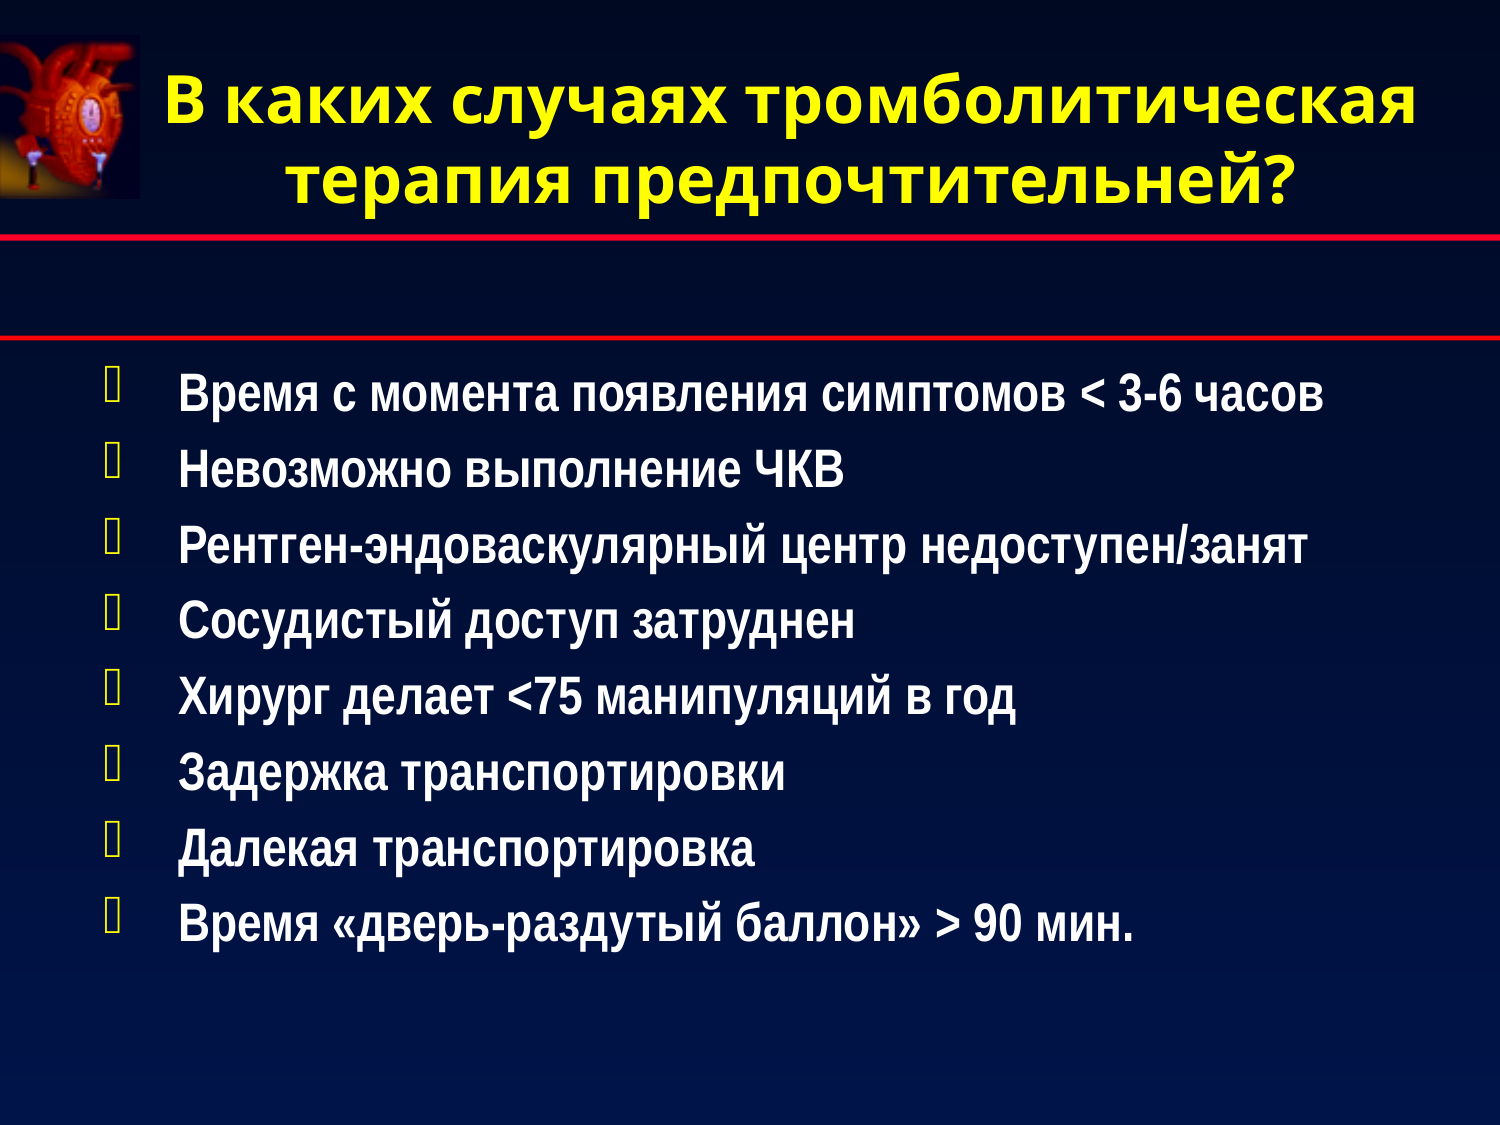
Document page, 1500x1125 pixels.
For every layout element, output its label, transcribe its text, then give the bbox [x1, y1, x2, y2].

picture [0, 35, 125, 199]
text_box Время с момента появления симптомов < 3-6 часов Невозможно выполнение ЧКВ Рентген-эндоваскулярный центр недоступен/занят Сосудистый доступ затруднен Хирург делает <75 манипуляций в год Задержка транспортировки Далекая транспортировка Время «дверь-раздутый баллон» > 90 мин. [88, 350, 1412, 961]
text_box В каких случаях тромболитическая терапия предпочтительней? [125, 24, 1457, 225]
